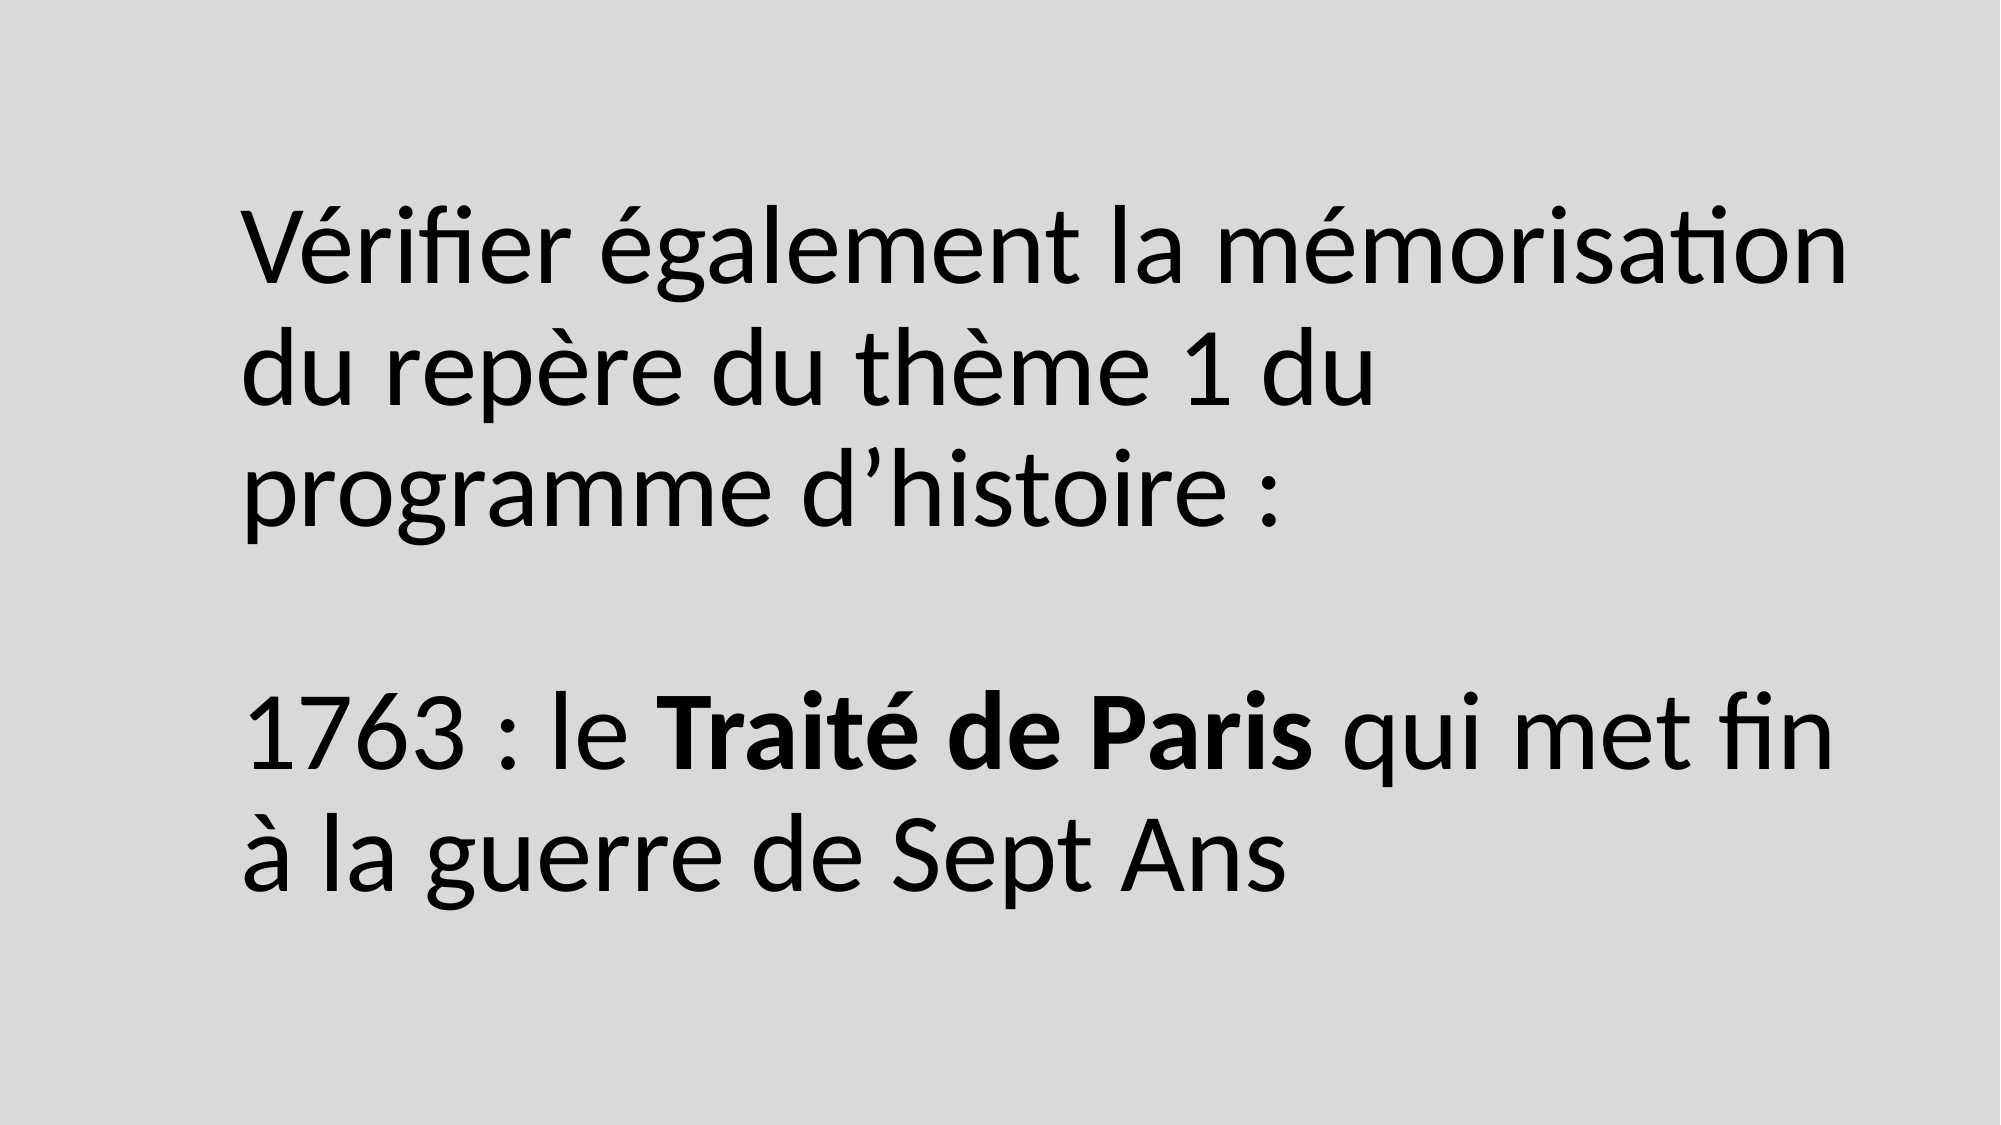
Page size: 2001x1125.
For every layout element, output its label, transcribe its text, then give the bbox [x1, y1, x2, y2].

title Vérifier également la mémorisation du repère du thème 1 du programme d’histoire : 1763 : le Traité de Paris qui met fin à la guerre de Sept Ans [225, 149, 1896, 1063]
